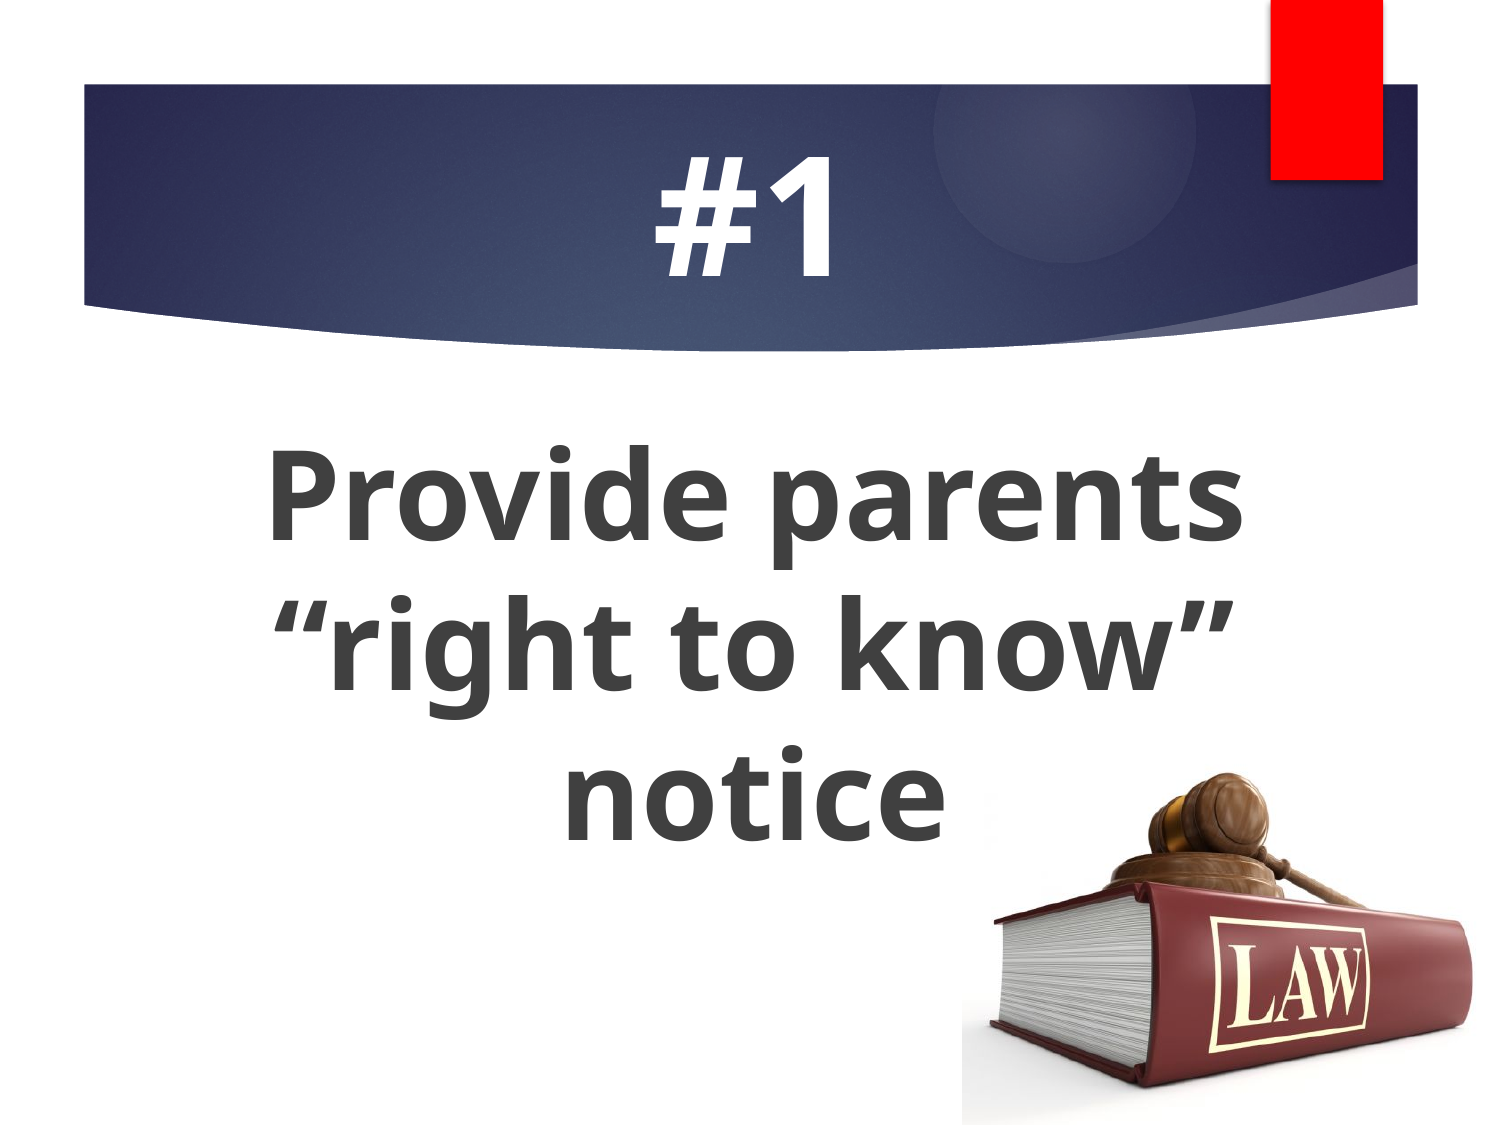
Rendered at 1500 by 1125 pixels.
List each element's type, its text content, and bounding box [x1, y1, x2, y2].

picture [962, 721, 1497, 1125]
title #1 [233, 151, 1275, 269]
list Provide parents “right to know” notice [234, 408, 1275, 988]
